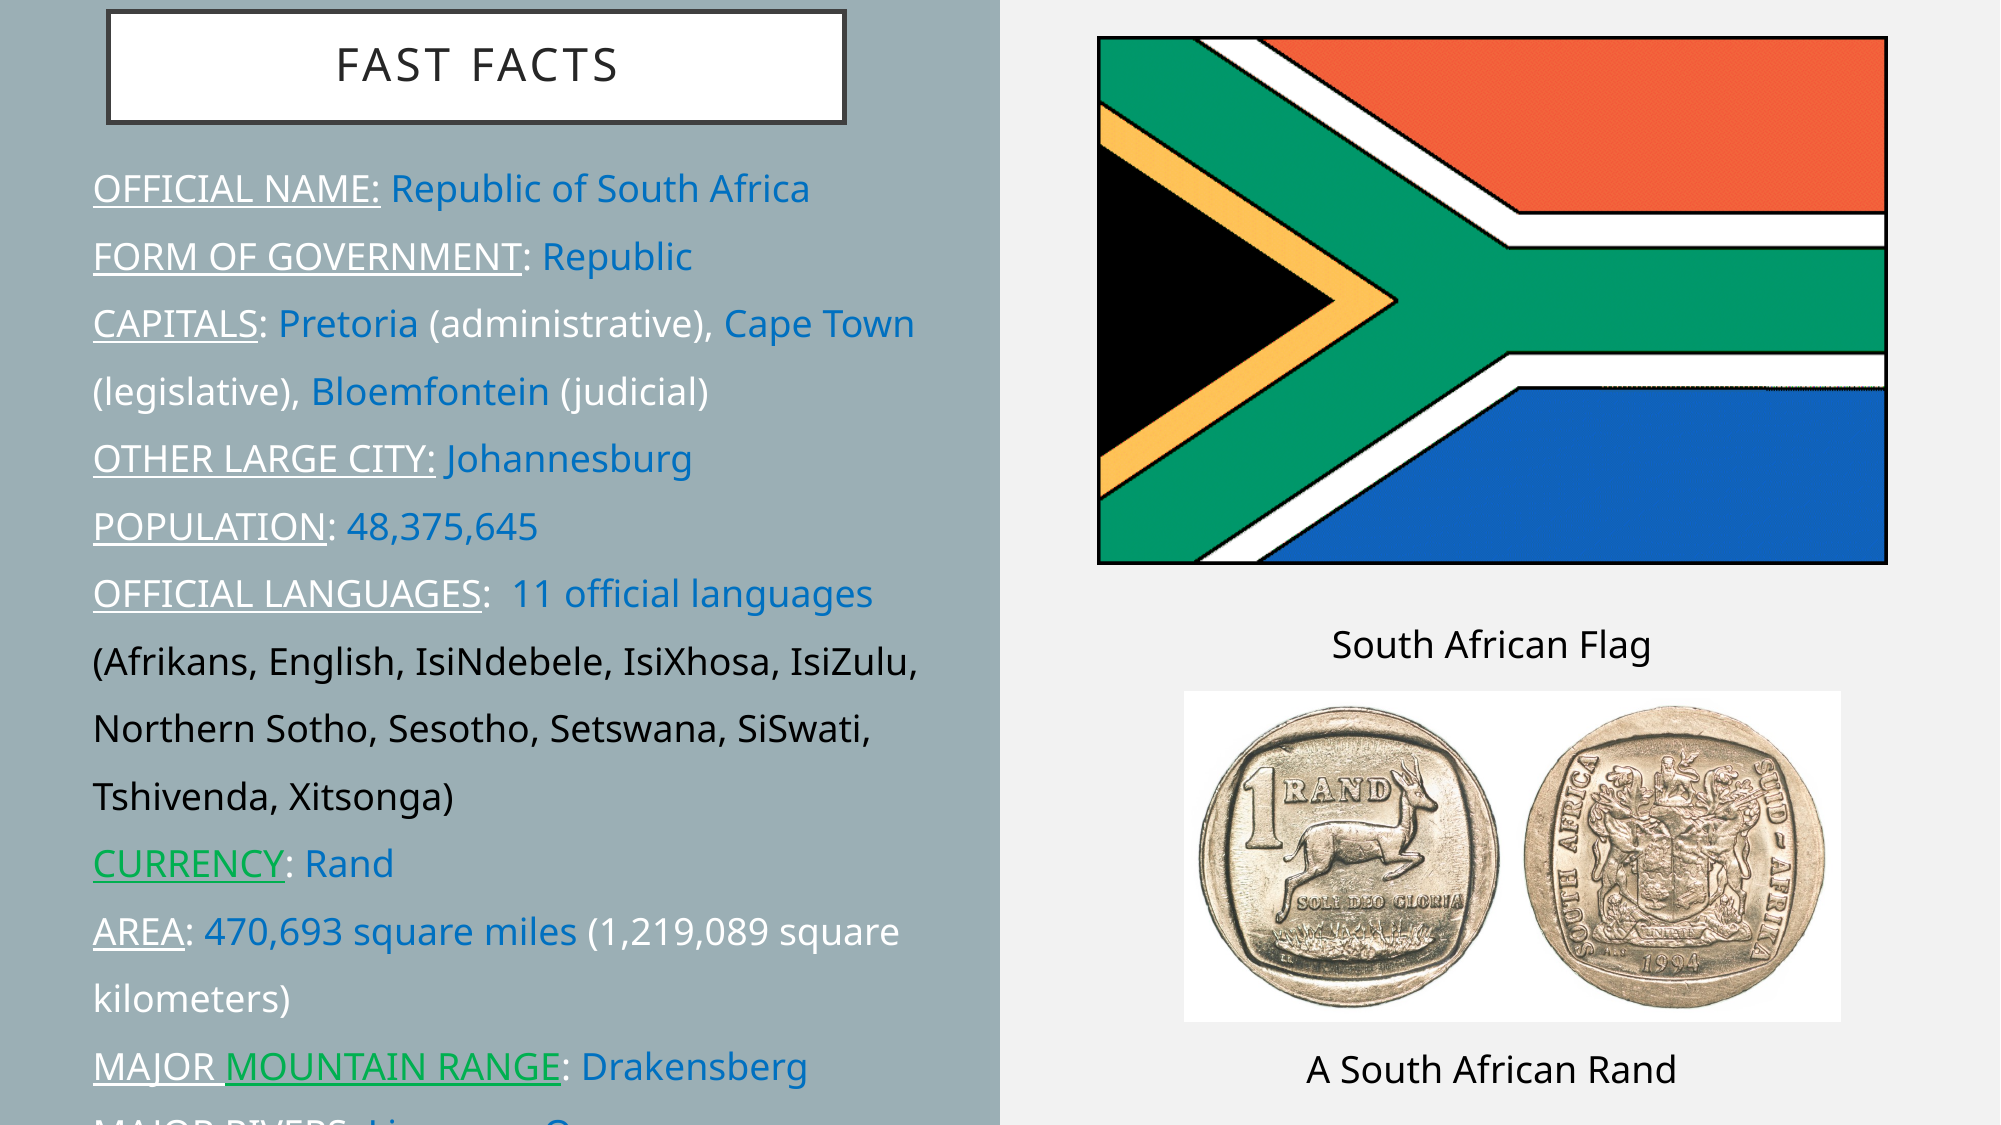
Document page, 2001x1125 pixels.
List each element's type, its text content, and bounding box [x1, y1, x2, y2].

text_box South African Flag [1143, 613, 1841, 674]
list OFFICIAL NAME: Republic of South Africa FORM OF GOVERNMENT: Republic CAPITALS: Pretoria (administrative), Cape Town (legislative), Bloemfontein (judicial) OTHER LARGE CITY: Johannesburg POPULATION: 48,375,645 OFFICIAL LANGUAGES: 11 official languages (Afrikans, English, IsiNdebele, IsiXhosa, IsiZulu, Northern Sotho, Sesotho, Setswana, SiSwati, Tshivenda, Xitsonga) CURRENCY: Rand AREA: 470,693 square miles (1,219,089 square kilometers) MAJOR MOUNTAIN RANGE: Drakensberg MAJOR RIVERS: Limpopo, Orange [41, 135, 971, 1125]
picture [1184, 691, 1841, 1022]
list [1097, 36, 1888, 565]
text_box A South African Rand [1143, 1038, 1841, 1098]
title FAST FACTS [106, 9, 847, 125]
